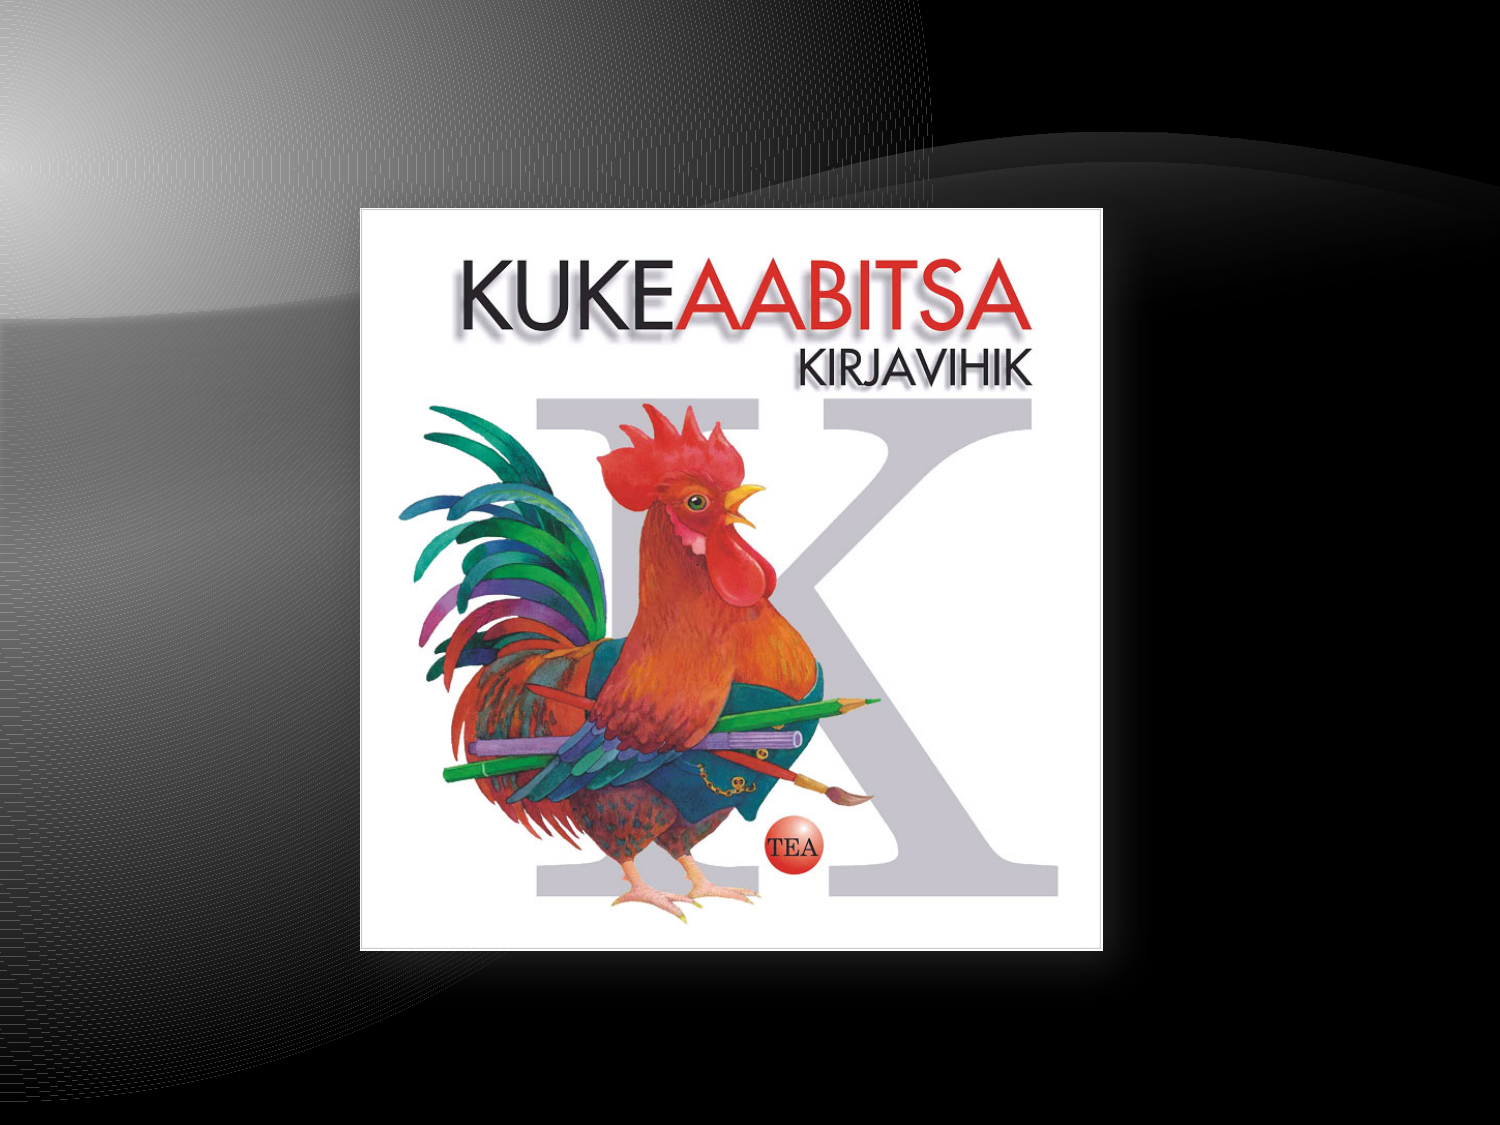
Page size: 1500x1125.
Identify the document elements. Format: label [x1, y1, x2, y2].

list [359, 207, 1103, 951]
